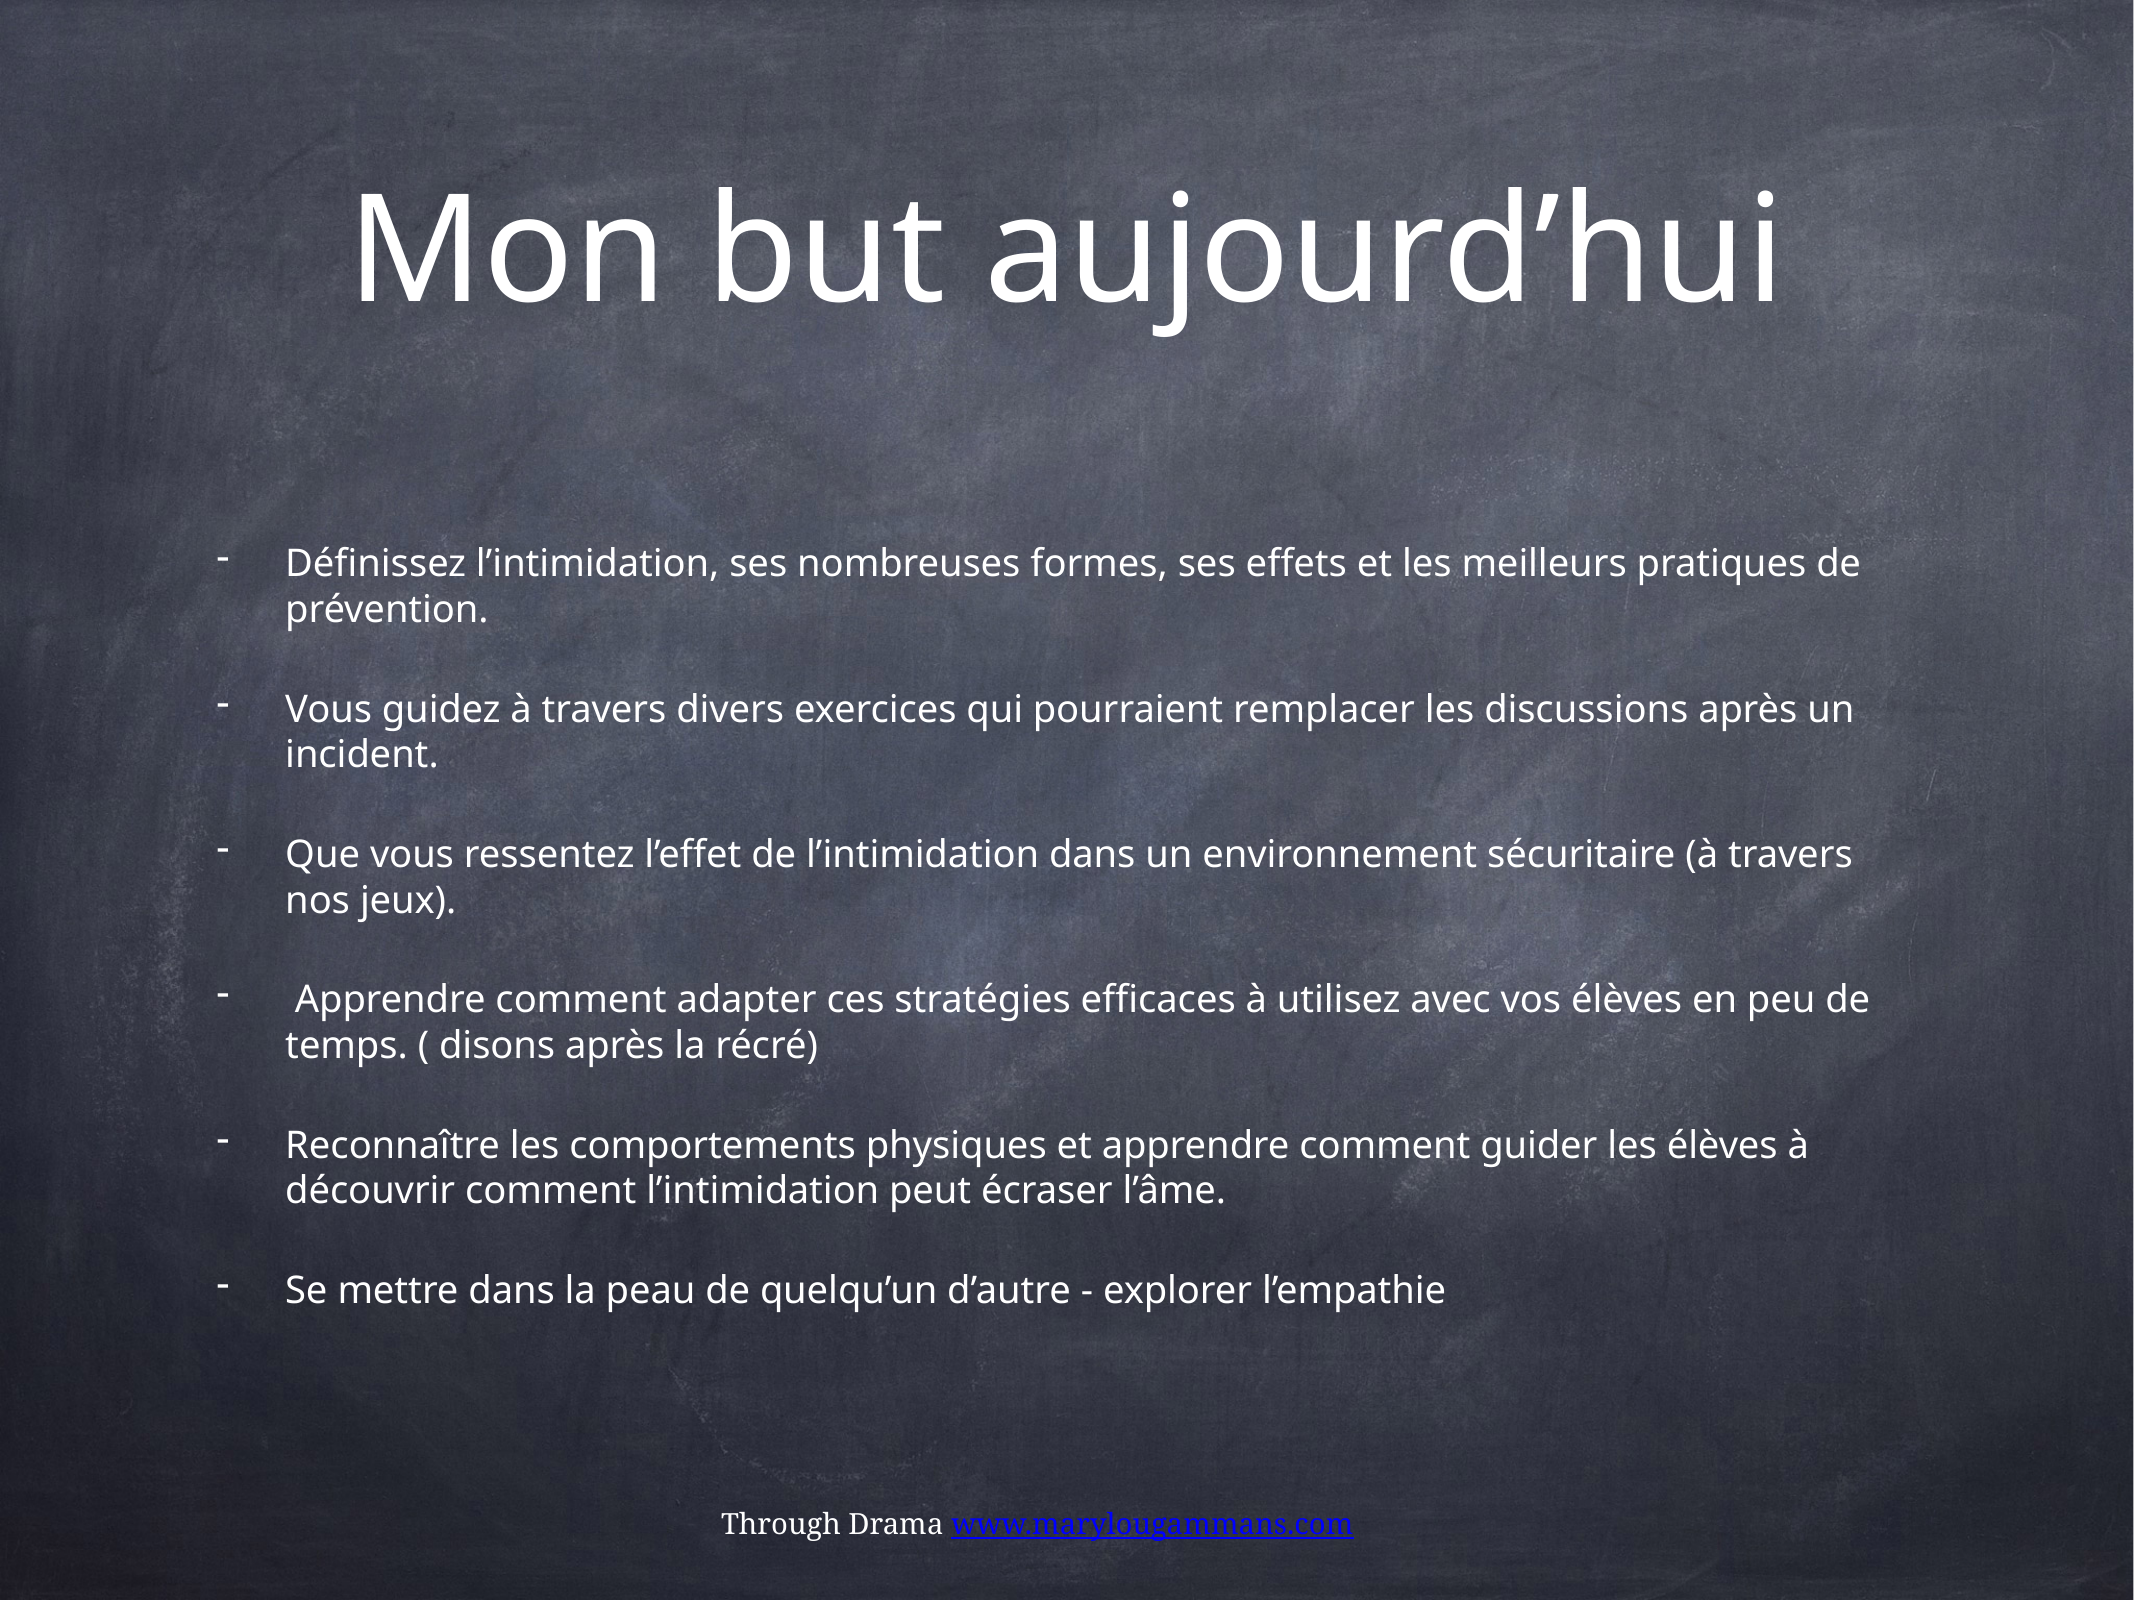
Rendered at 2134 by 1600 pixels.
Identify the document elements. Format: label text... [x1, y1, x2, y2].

text_box Through Drama www.marylougammans.com [712, 1496, 1363, 1554]
picture [0, 0, 2134, 1600]
title Mon but aujourd’hui [207, 32, 1926, 451]
list Définissez l’intimidation, ses nombreuses formes, ses effets et les meilleurs pratiques de prévention. Vous guidez à travers divers exercices qui pourraient remplacer les discussions après un incident. Que vous ressentez l’effet de l’intimidation dans un environnement sécuritaire (à travers nos jeux). Apprendre comment adapter ces stratégies efficaces à utilisez avec vos élèves en peu de temps. ( disons après la récré) Reconnaître les comportements physiques et apprendre comment guider les élèves à découvrir comment l’intimidation peut écraser l’âme. Se mettre dans la peau de quelqu’un d’autre - explorer l’empathie [207, 453, 1926, 1397]
